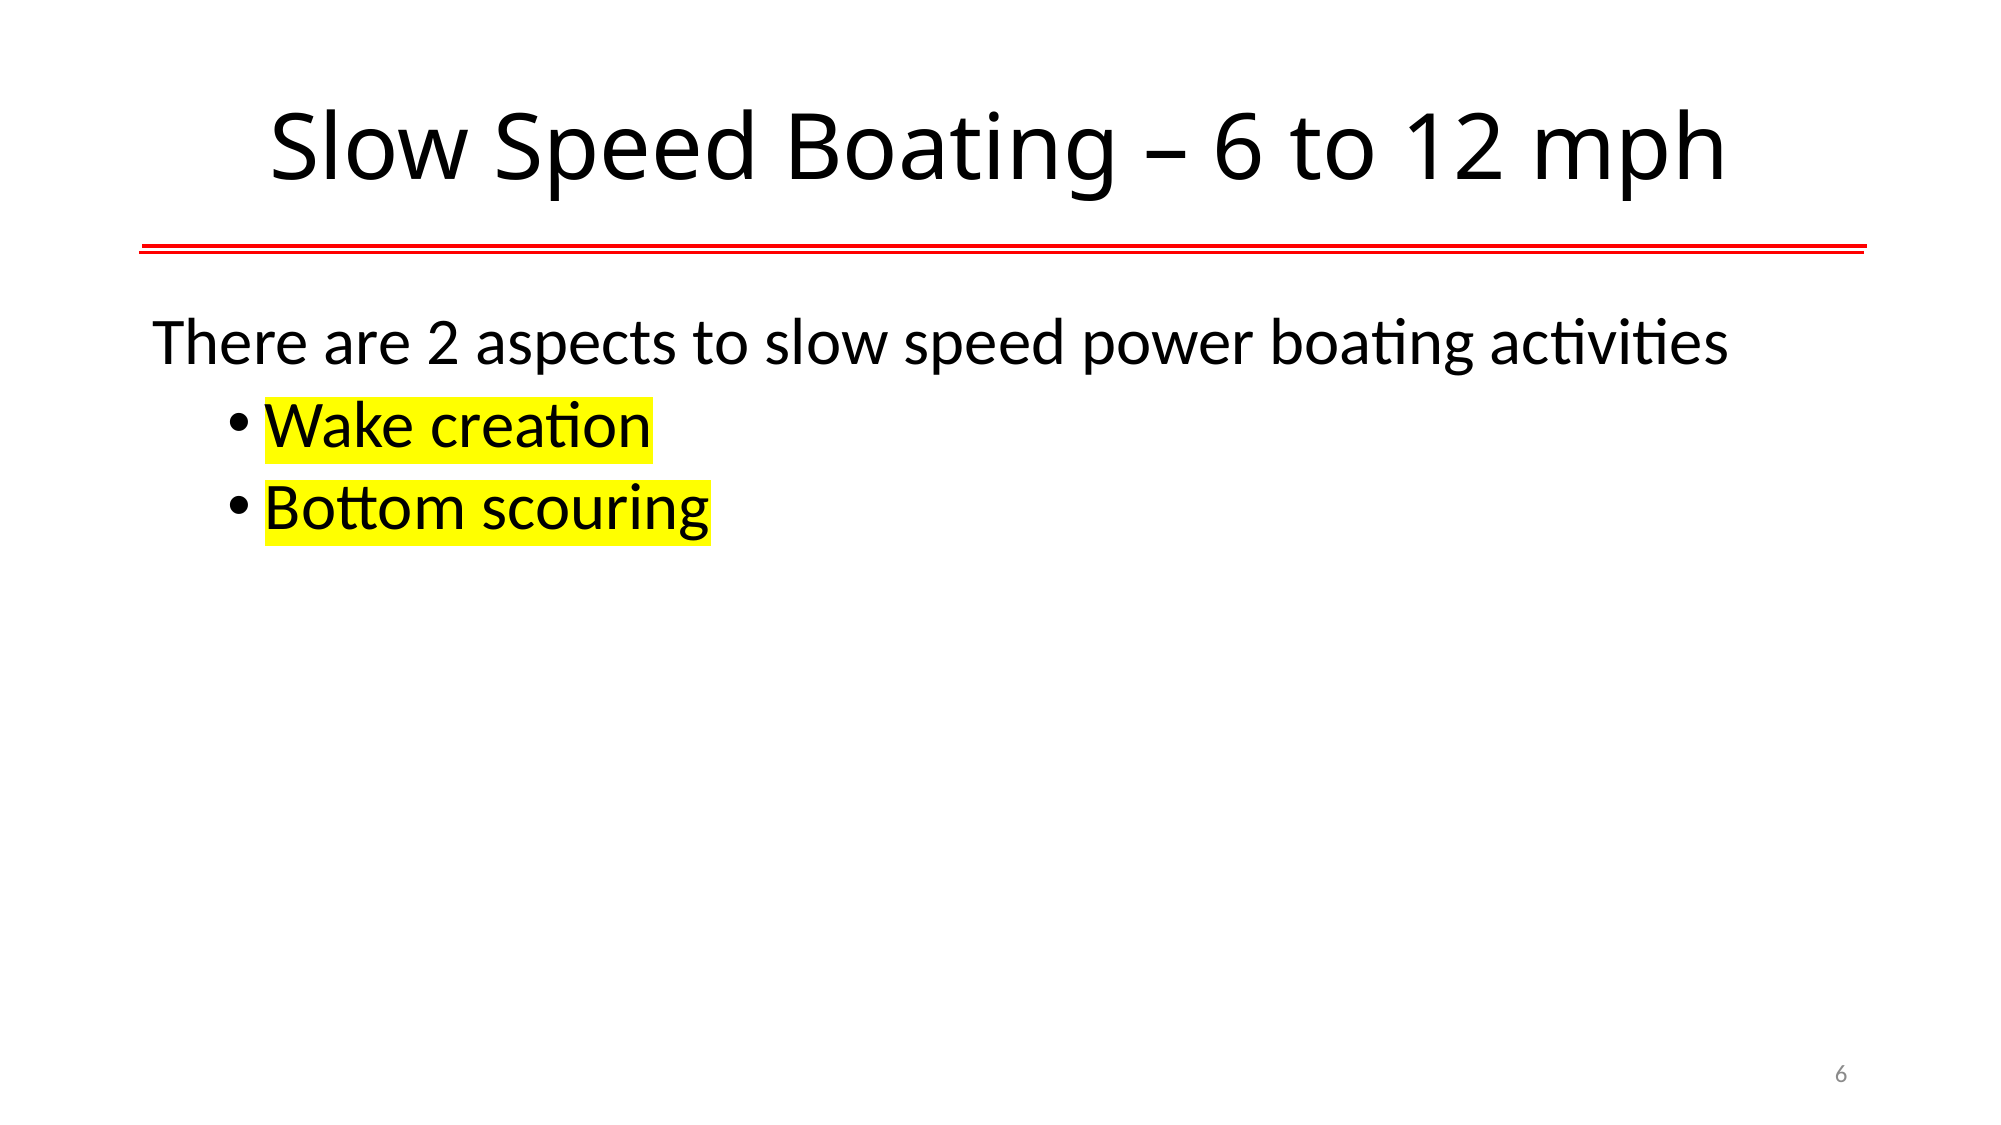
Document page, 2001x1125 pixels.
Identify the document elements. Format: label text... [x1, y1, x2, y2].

list There are 2 aspects to slow speed power boating activities Wake creation Bottom scouring [137, 299, 1863, 1014]
title Slow Speed Boating – 6 to 12 mph [137, 59, 1863, 241]
slide_number 6 [1412, 1042, 1863, 1103]
